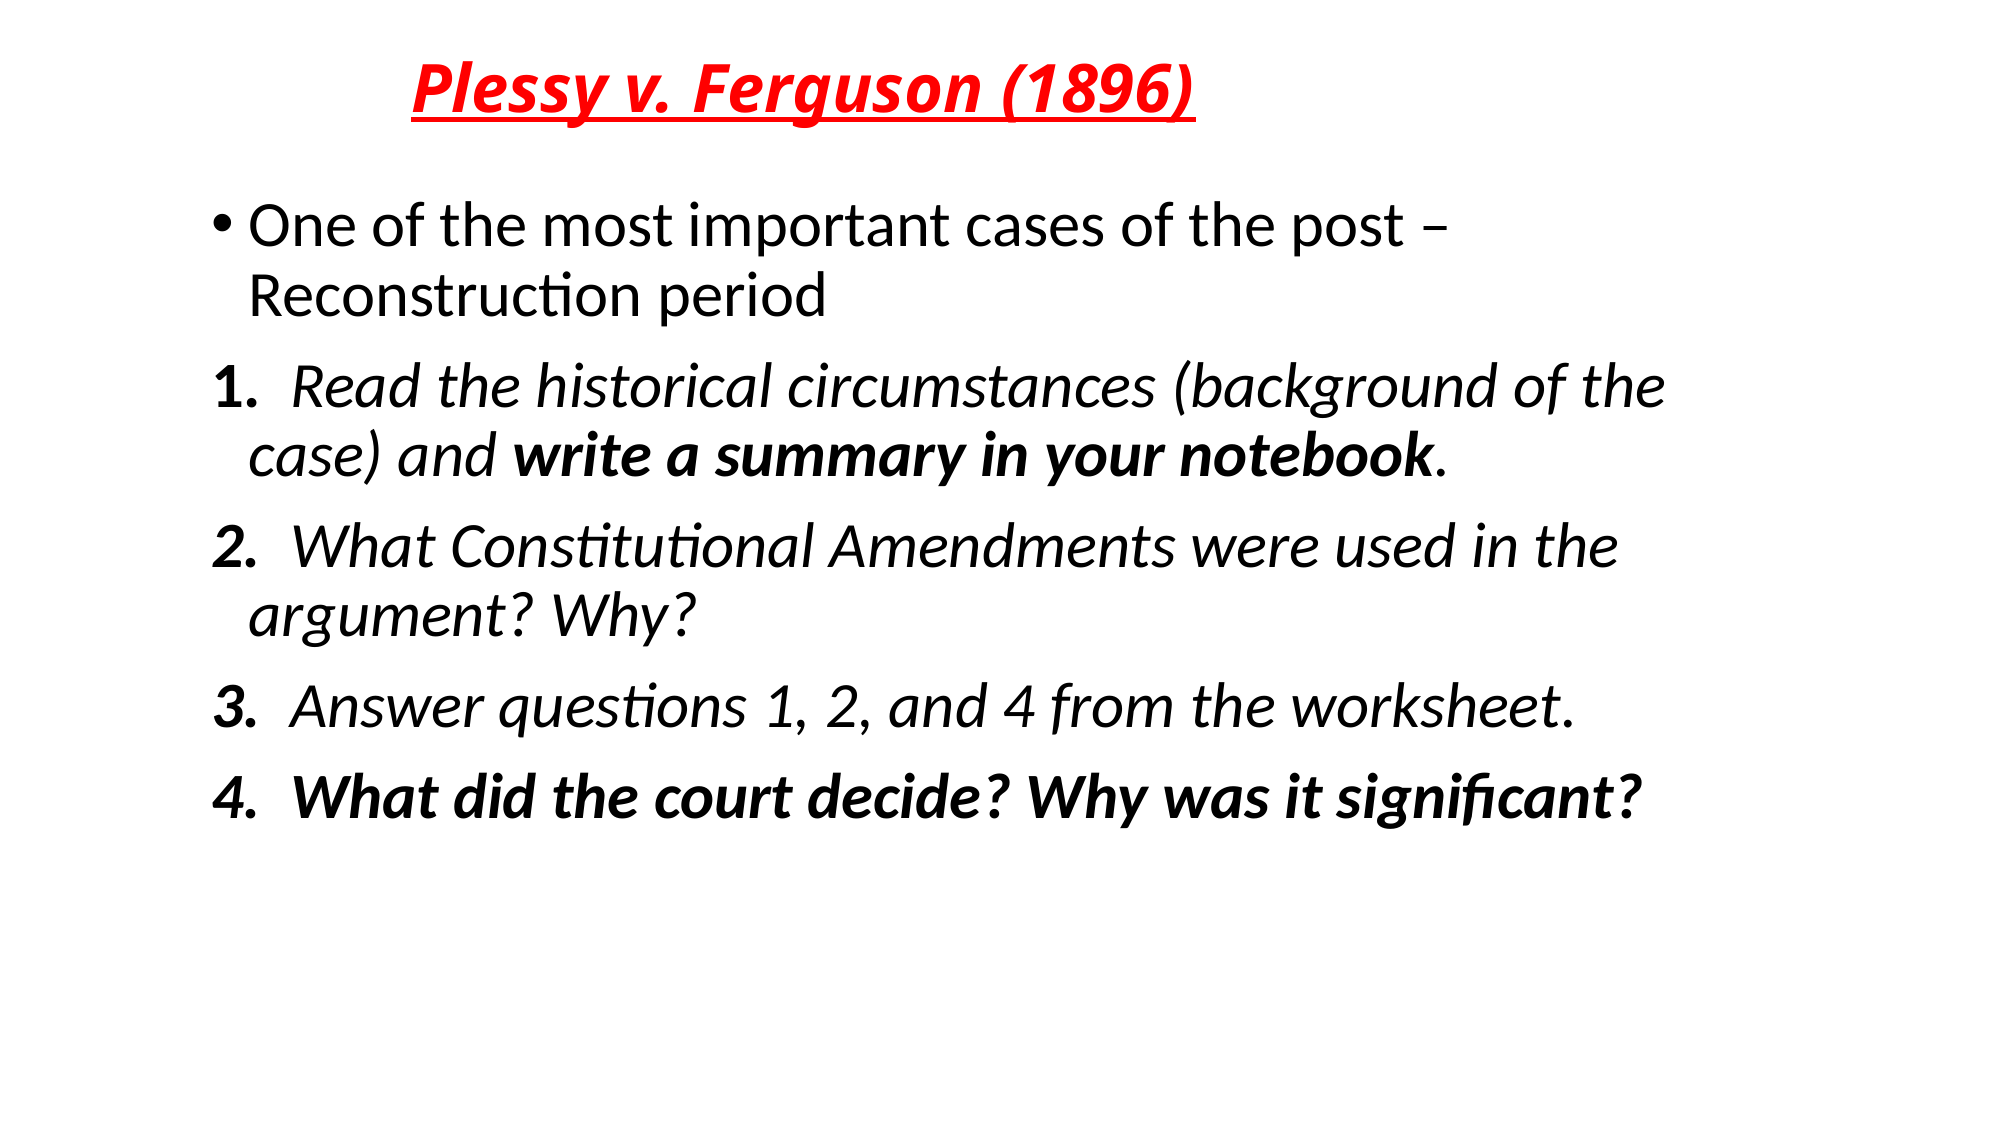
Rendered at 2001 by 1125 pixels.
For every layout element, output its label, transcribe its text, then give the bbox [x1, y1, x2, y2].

title Plessy v. Ferguson (1896) [396, 46, 1647, 135]
list One of the most important cases of the post – Reconstruction period 1. Read the historical circumstances (background of the case) and write a summary in your notebook. 2. What Constitutional Amendments were used in the argument? Why? 3. Answer questions 1, 2, and 4 from the worksheet. 4. What did the court decide? Why was it significant? [196, 183, 1697, 909]
